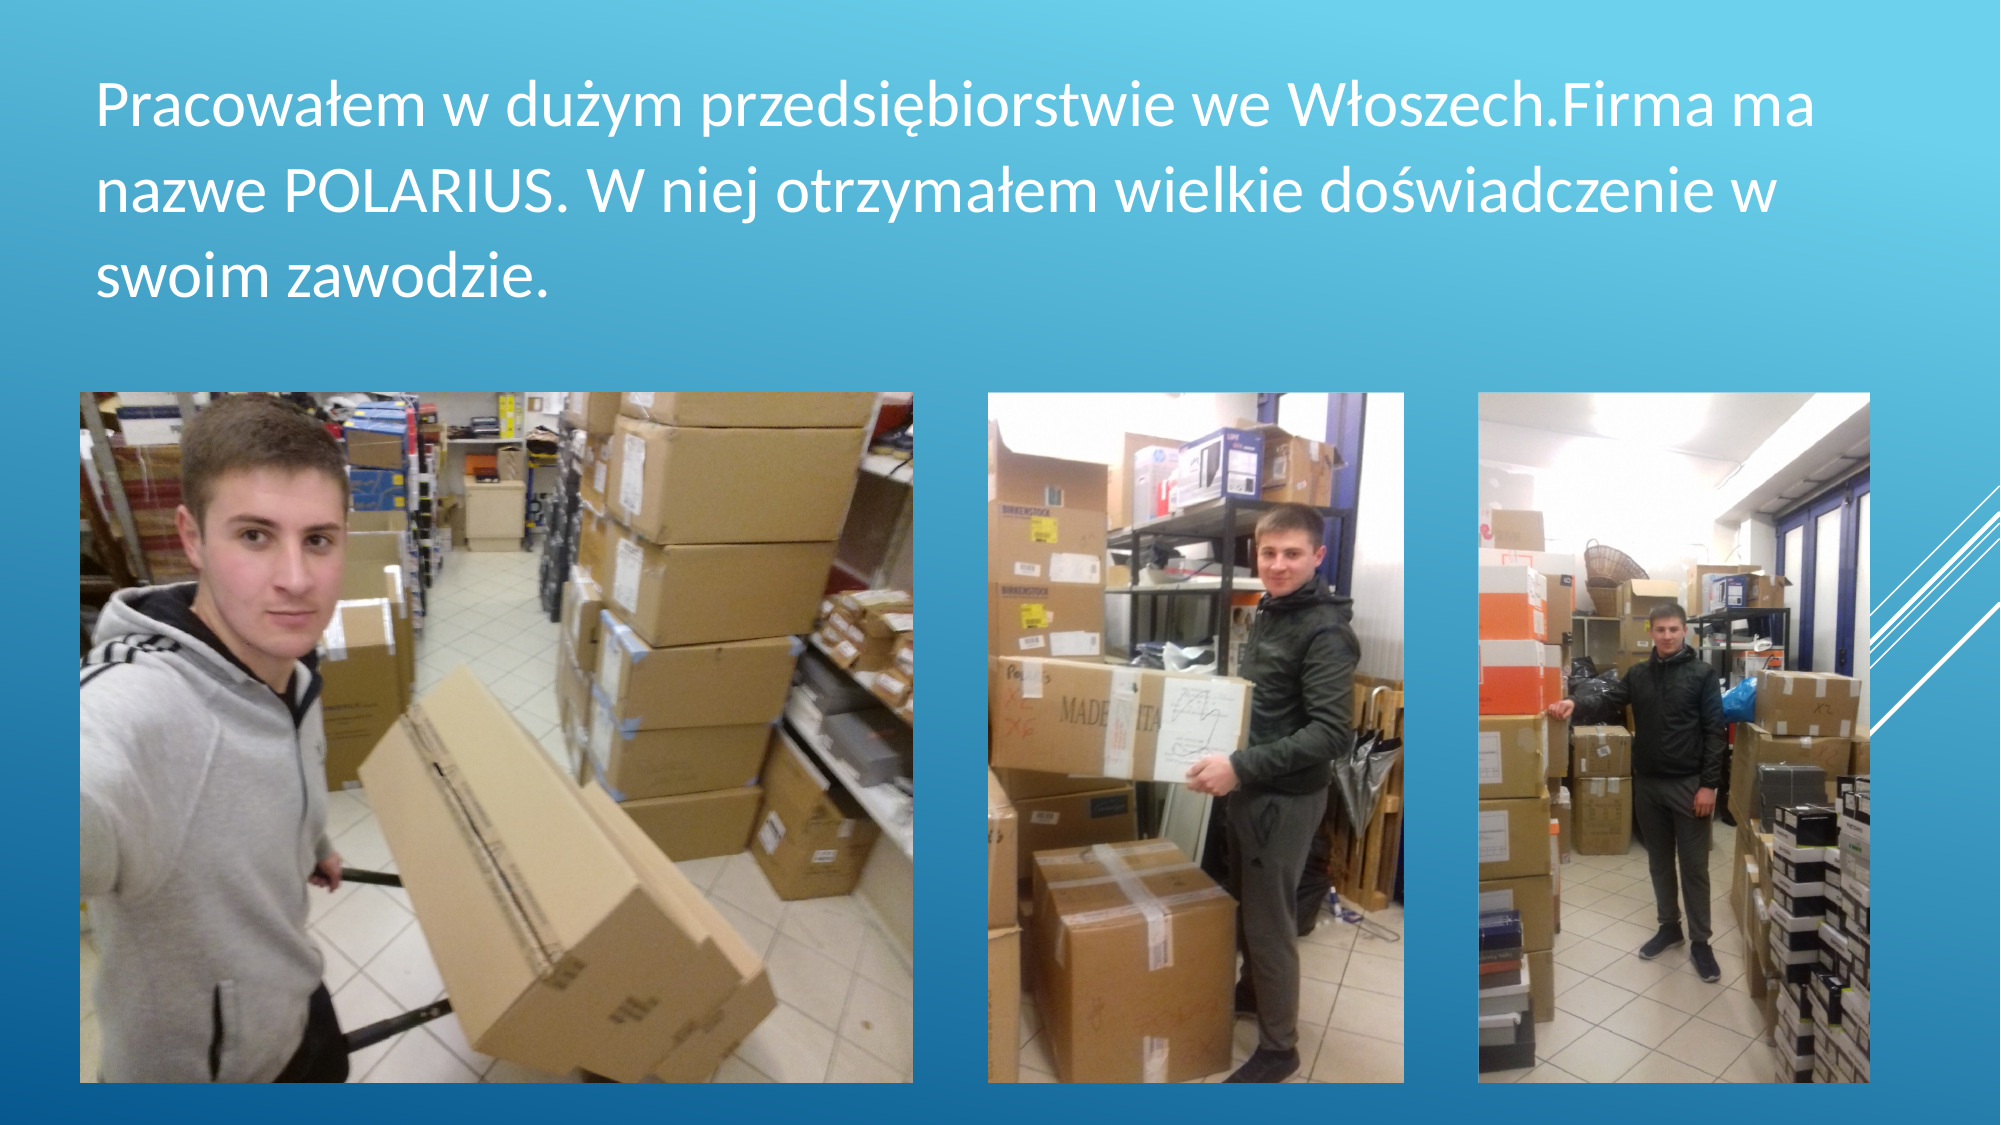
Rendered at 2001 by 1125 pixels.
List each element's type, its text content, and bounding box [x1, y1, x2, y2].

picture [80, 392, 2000, 1083]
text_box Pracowałem w dużym przedsiębiorstwie we Włoszech.Firma ma nazwe POLARIUS. W niej otrzymałem wielkie doświadczenie w swoim zawodzie. [80, 47, 1867, 319]
